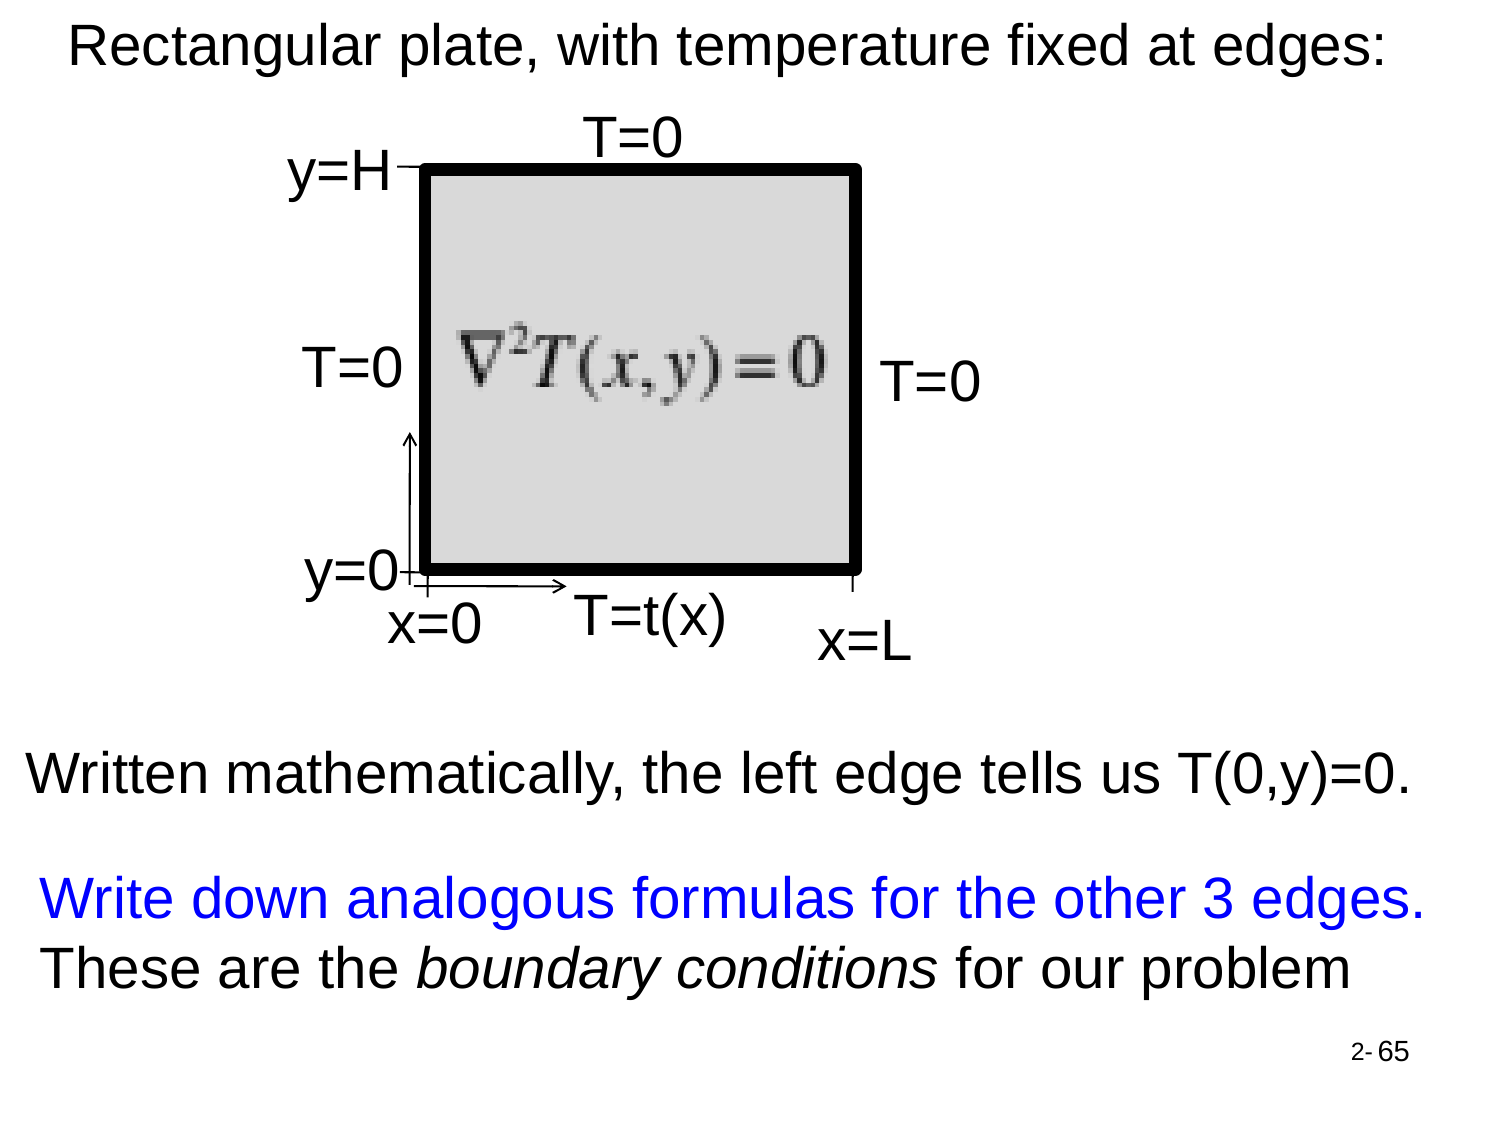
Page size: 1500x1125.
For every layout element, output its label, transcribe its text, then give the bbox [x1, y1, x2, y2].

text_box T=0 [286, 322, 419, 407]
text_box y=H [273, 125, 408, 210]
text_box x=0 [372, 577, 499, 663]
text_box [425, 169, 856, 570]
text_box T=0 [567, 91, 700, 177]
text_box Written mathematically, the left edge tells us T(0,y)=0. [11, 727, 1456, 813]
text_box T=t(x) [559, 569, 743, 655]
text_box x=L [802, 594, 928, 680]
text_box Write down analogous formulas for the other 3 edges. These are the boundary conditions for our problem [24, 783, 1470, 1008]
text_box T=0 [864, 336, 997, 421]
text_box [447, 307, 834, 412]
slide_number 65 [1074, 1024, 1426, 1103]
text_box Rectangular plate, with temperature fixed at edges: [52, 0, 1405, 85]
text_box y=0 [289, 525, 416, 610]
